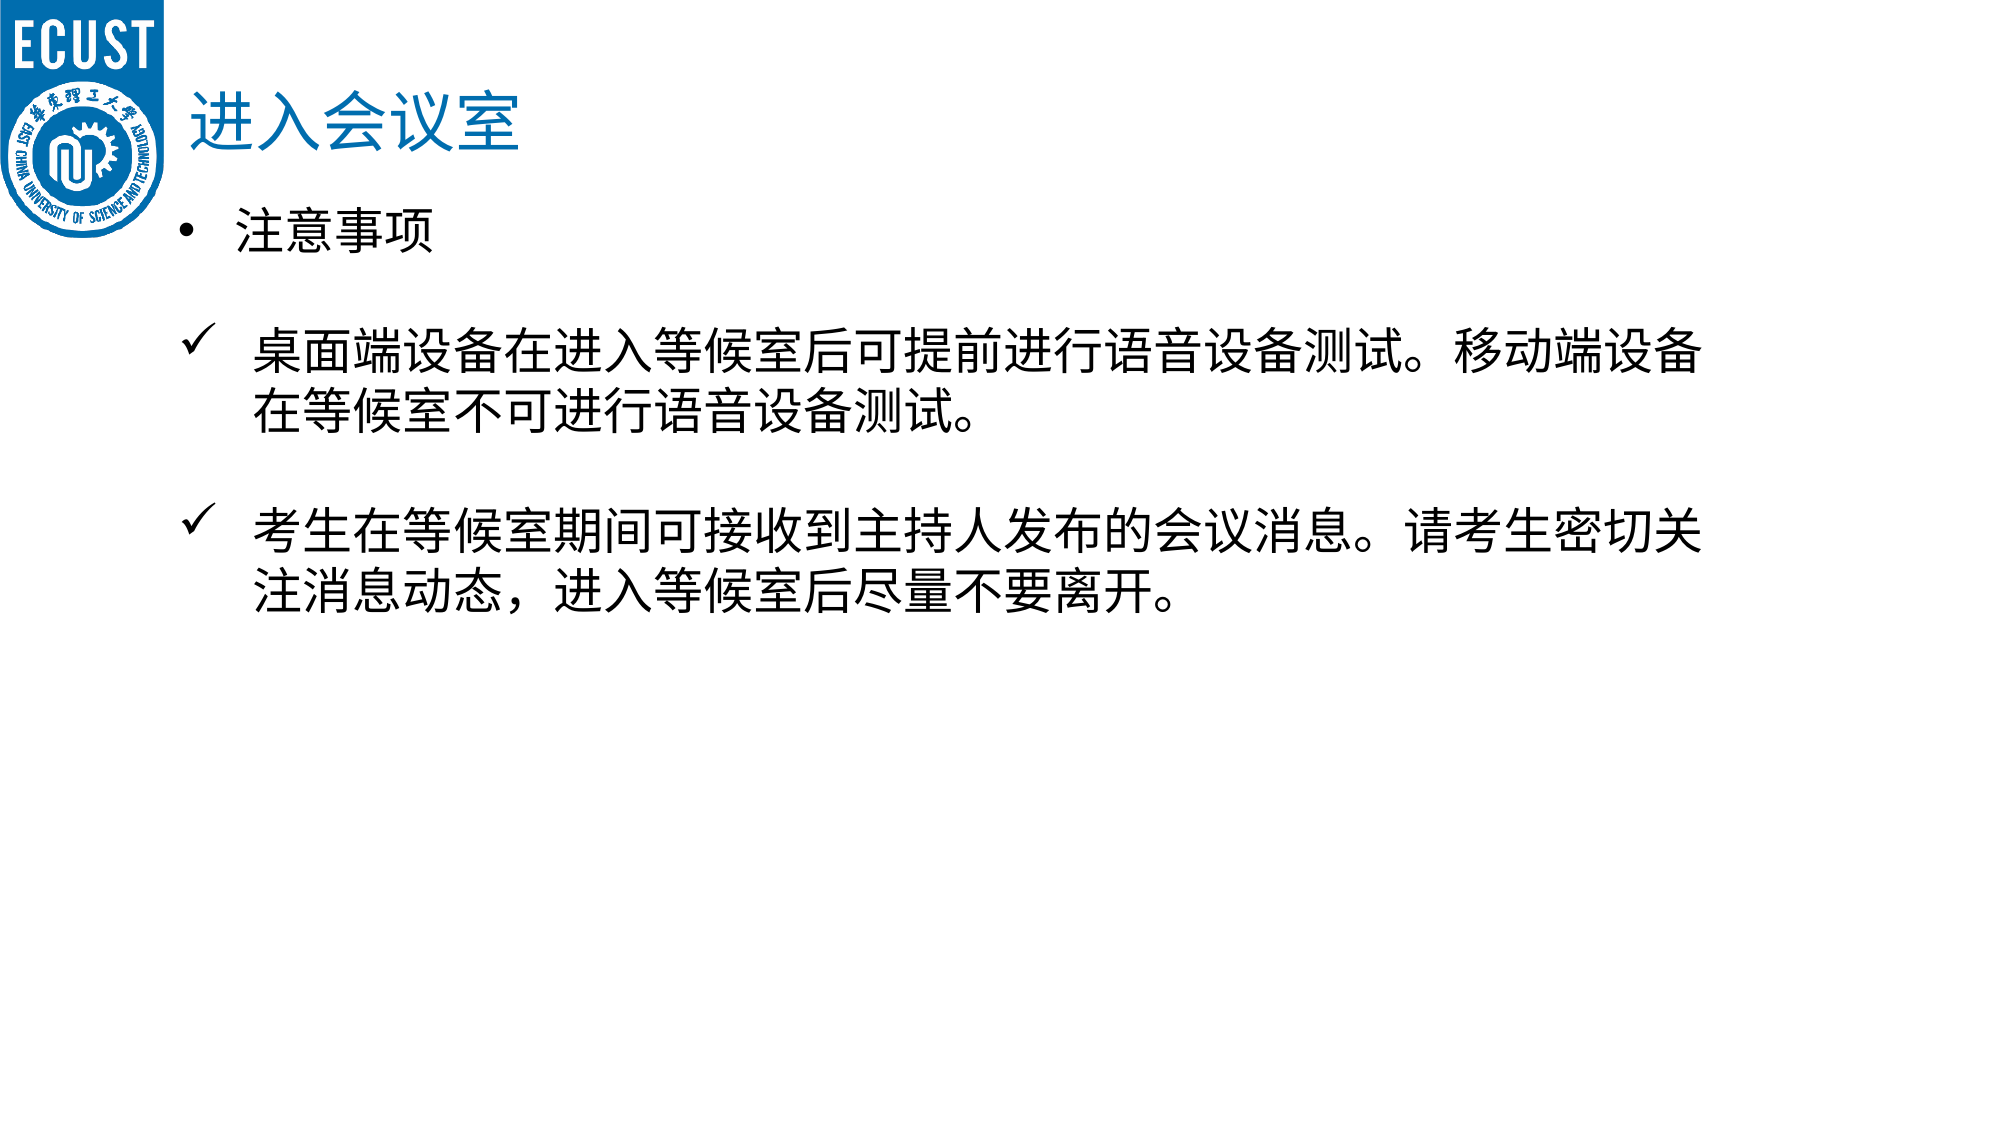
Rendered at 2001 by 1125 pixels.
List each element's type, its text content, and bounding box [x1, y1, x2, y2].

text_box 进入会议室 [164, 78, 528, 161]
text_box 注意事项 桌面端设备在进入等候室后可提前进行语音设备测试。移动端设备在等候室不可进行语音设备测试。 考生在等候室期间可接收到主持人发布的会议消息。请考生密切关注消息动态，进入等候室后尽量不要离开。 [163, 192, 1735, 808]
picture [0, 0, 164, 238]
